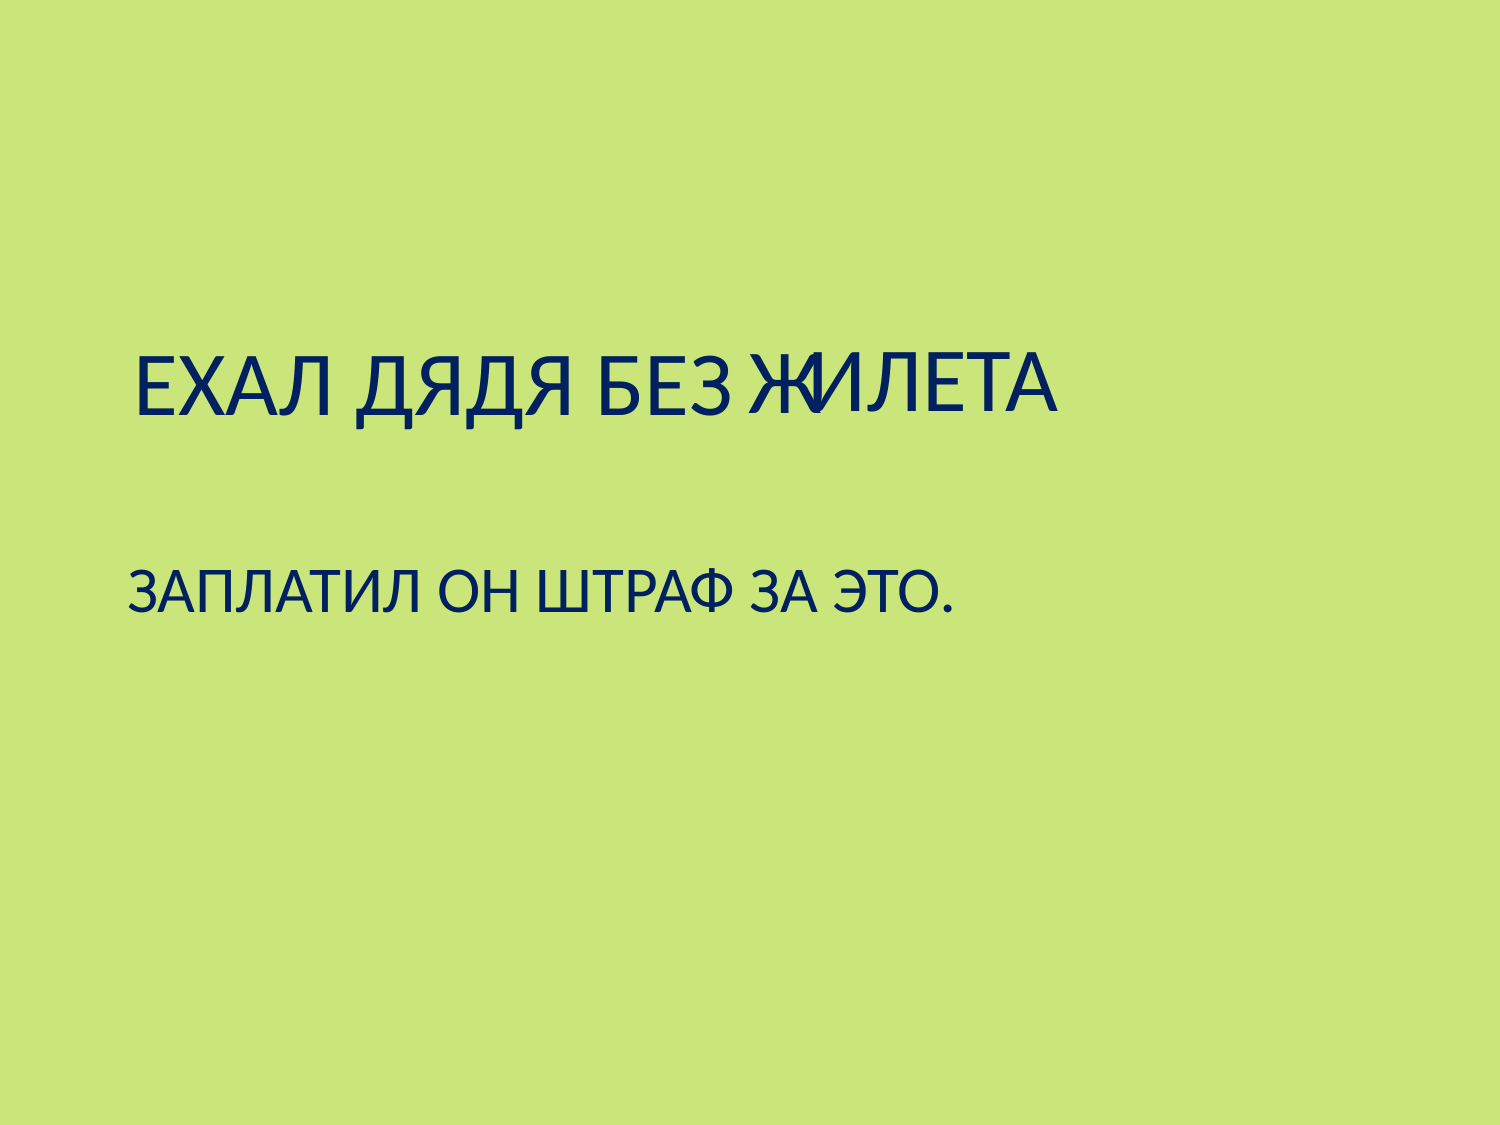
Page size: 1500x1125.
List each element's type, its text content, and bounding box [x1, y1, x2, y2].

text_box Ж [734, 314, 838, 440]
title Заплатил он штраф за это. [112, 540, 1388, 764]
text_box ИЛЕТА [792, 312, 1074, 438]
list ЕХАЛ ДЯДЯ БЕЗ [118, 219, 762, 492]
